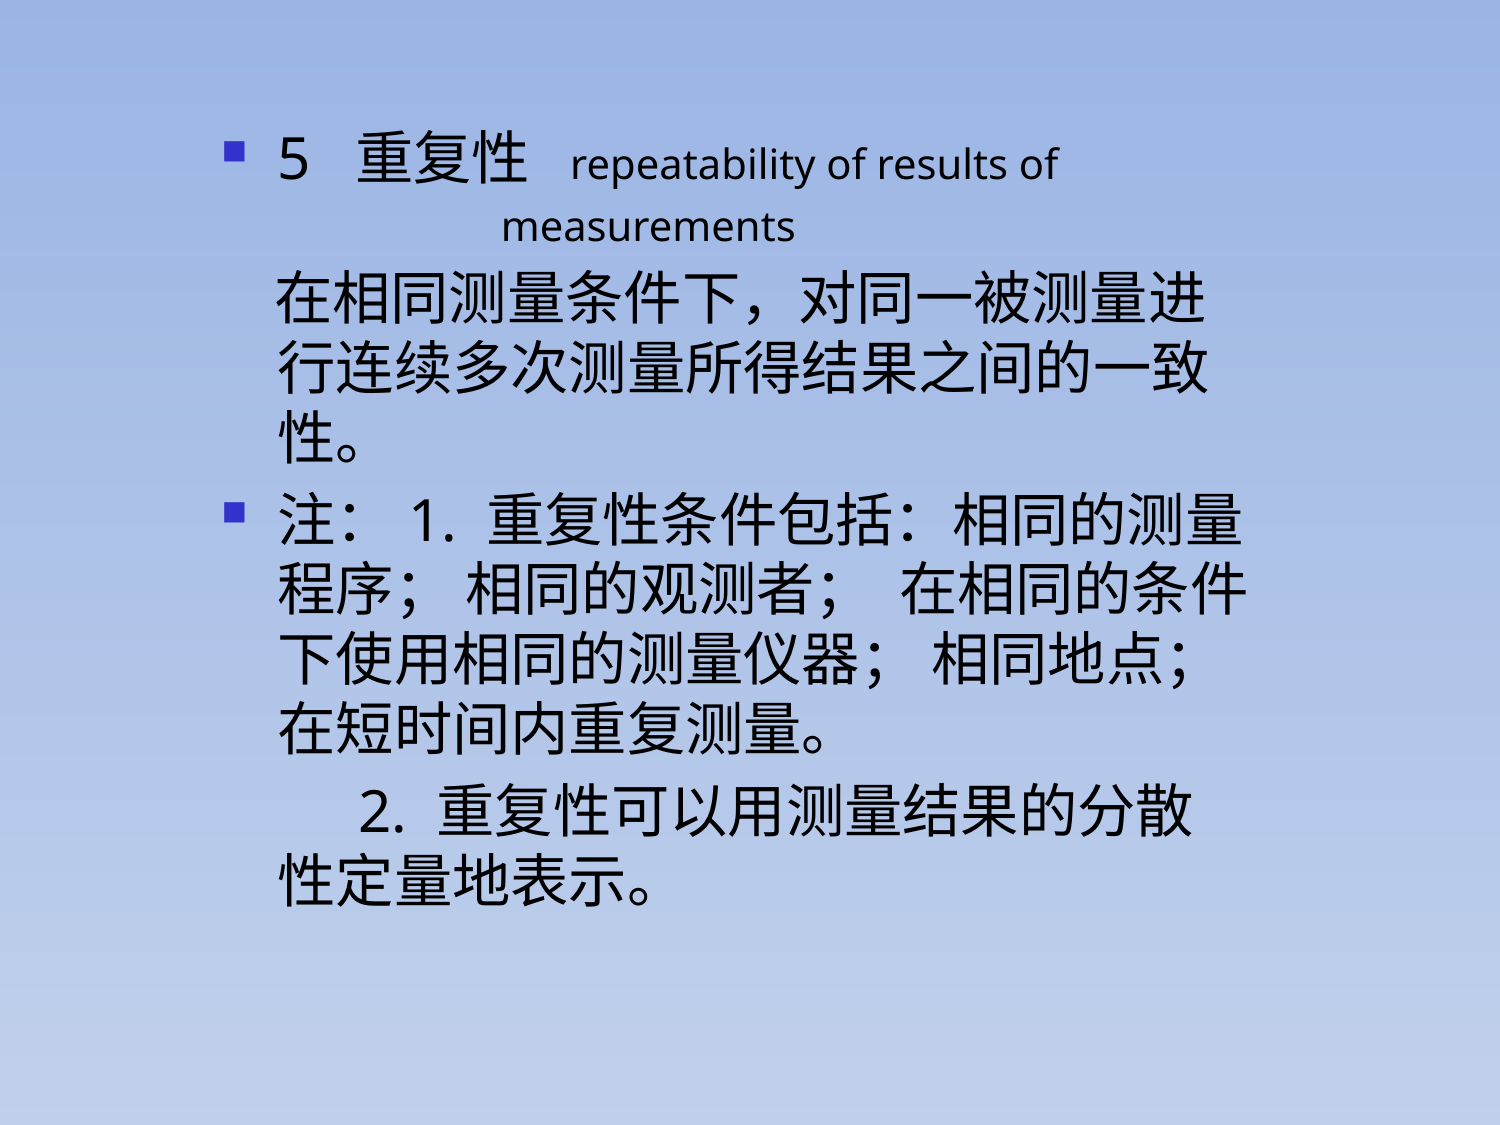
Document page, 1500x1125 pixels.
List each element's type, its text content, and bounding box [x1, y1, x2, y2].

text_box 5 重复性 repeatability of results of measurements 在相同测量条件下，对同一被测量进行连续多次测量所得结果之间的一致性。 注：1. 重复性条件包括：相同的测量程序； 相同的观测者； 在相同的条件下使用相同的测量仪器； 相同地点； 在短时间内重复测量。 2. 重复性可以用测量结果的分散性定量地表示。 [206, 113, 1267, 922]
